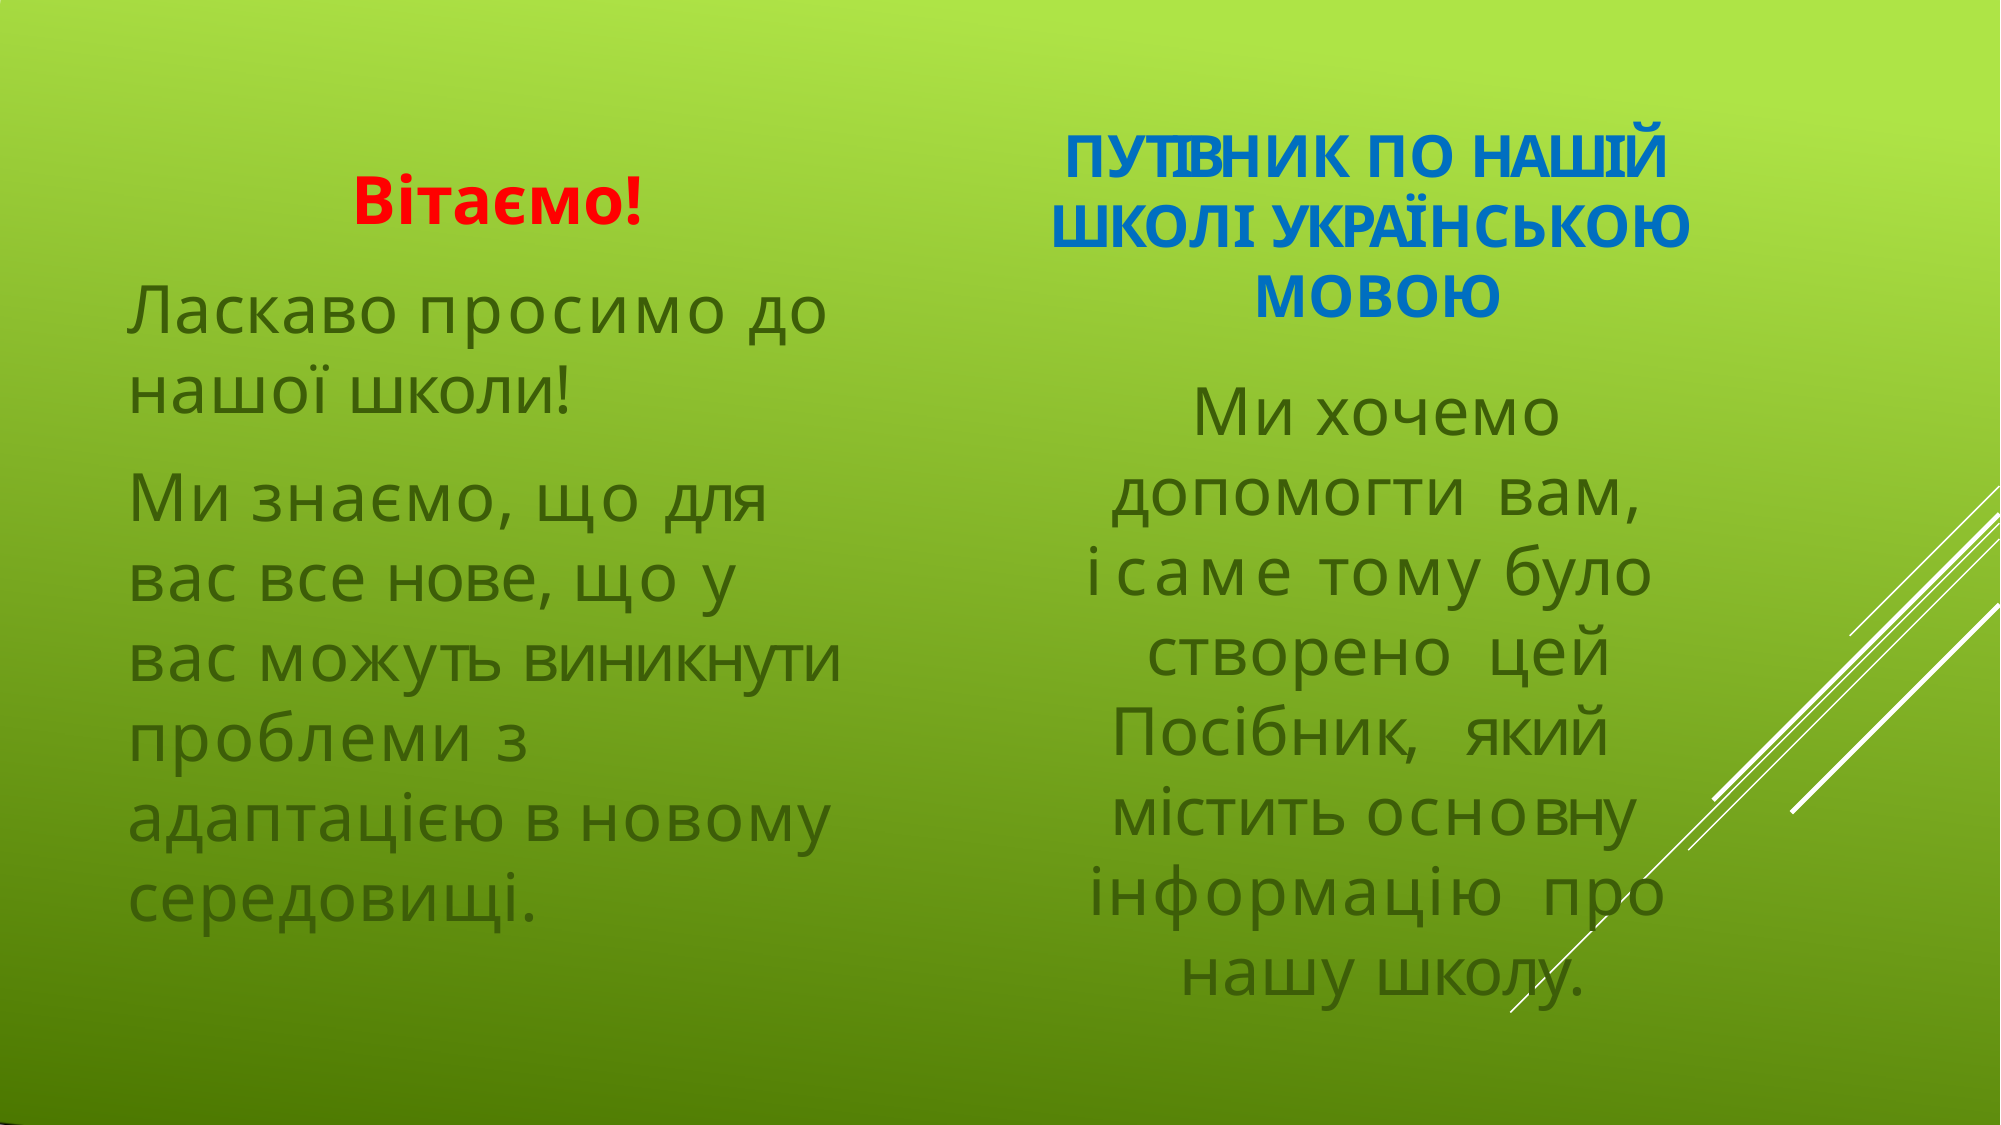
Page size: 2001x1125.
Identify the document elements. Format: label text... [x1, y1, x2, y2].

picture [0, 0, 2000, 1125]
text_box ПУТІВНИК ПО НАШІЙ ШКОЛІ УКРАЇНСЬКОЮ МОВОЮ Ми хочемо допомогти вам, і саме тому було створено цей Посібник, який містить основну інформацію про нашу школу. [1044, 116, 1696, 1009]
picture [1696, 525, 2000, 840]
text_box Ласкаво просимо до нашої школи! Ми знаємо, що для вас все нове, що у вас можуть виникнути проблеми з адаптацією в новому середовищі. [125, 264, 863, 935]
title Вітаємо! [349, 156, 644, 264]
